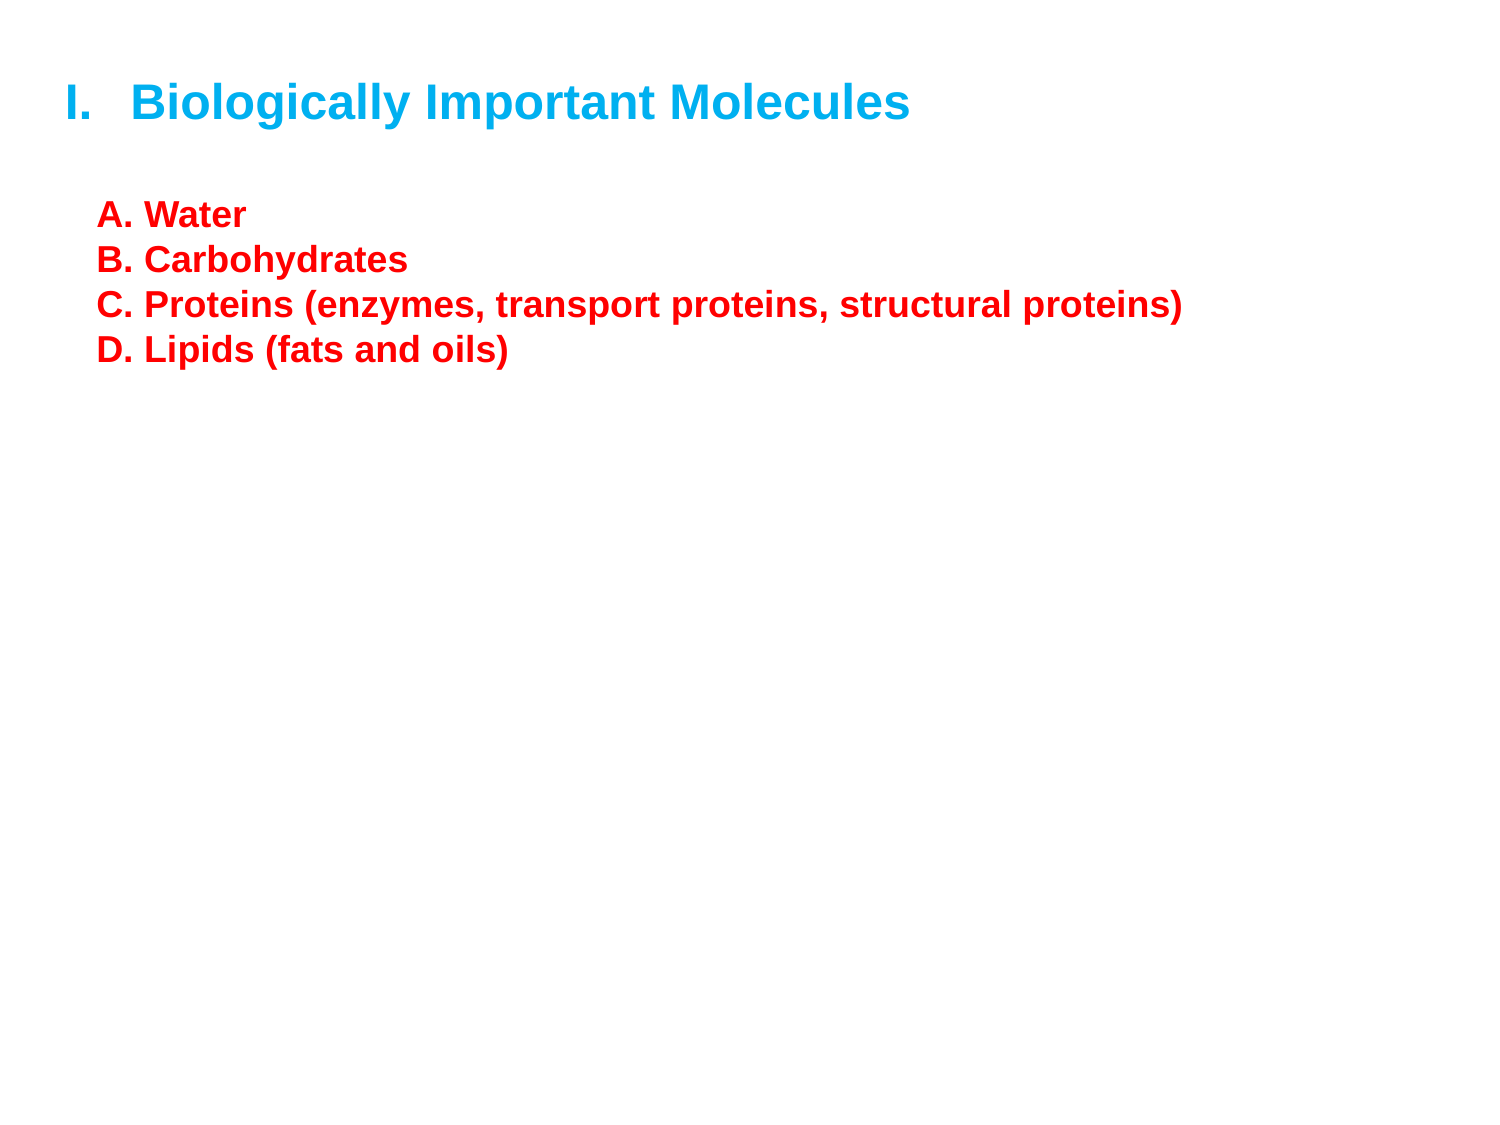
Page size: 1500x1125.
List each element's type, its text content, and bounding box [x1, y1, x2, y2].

text_box Biologically Important Molecules A. Water B. Carbohydrates C. Proteins (enzymes, transport proteins, structural proteins) D. Lipids (fats and oils) [49, 62, 1388, 378]
